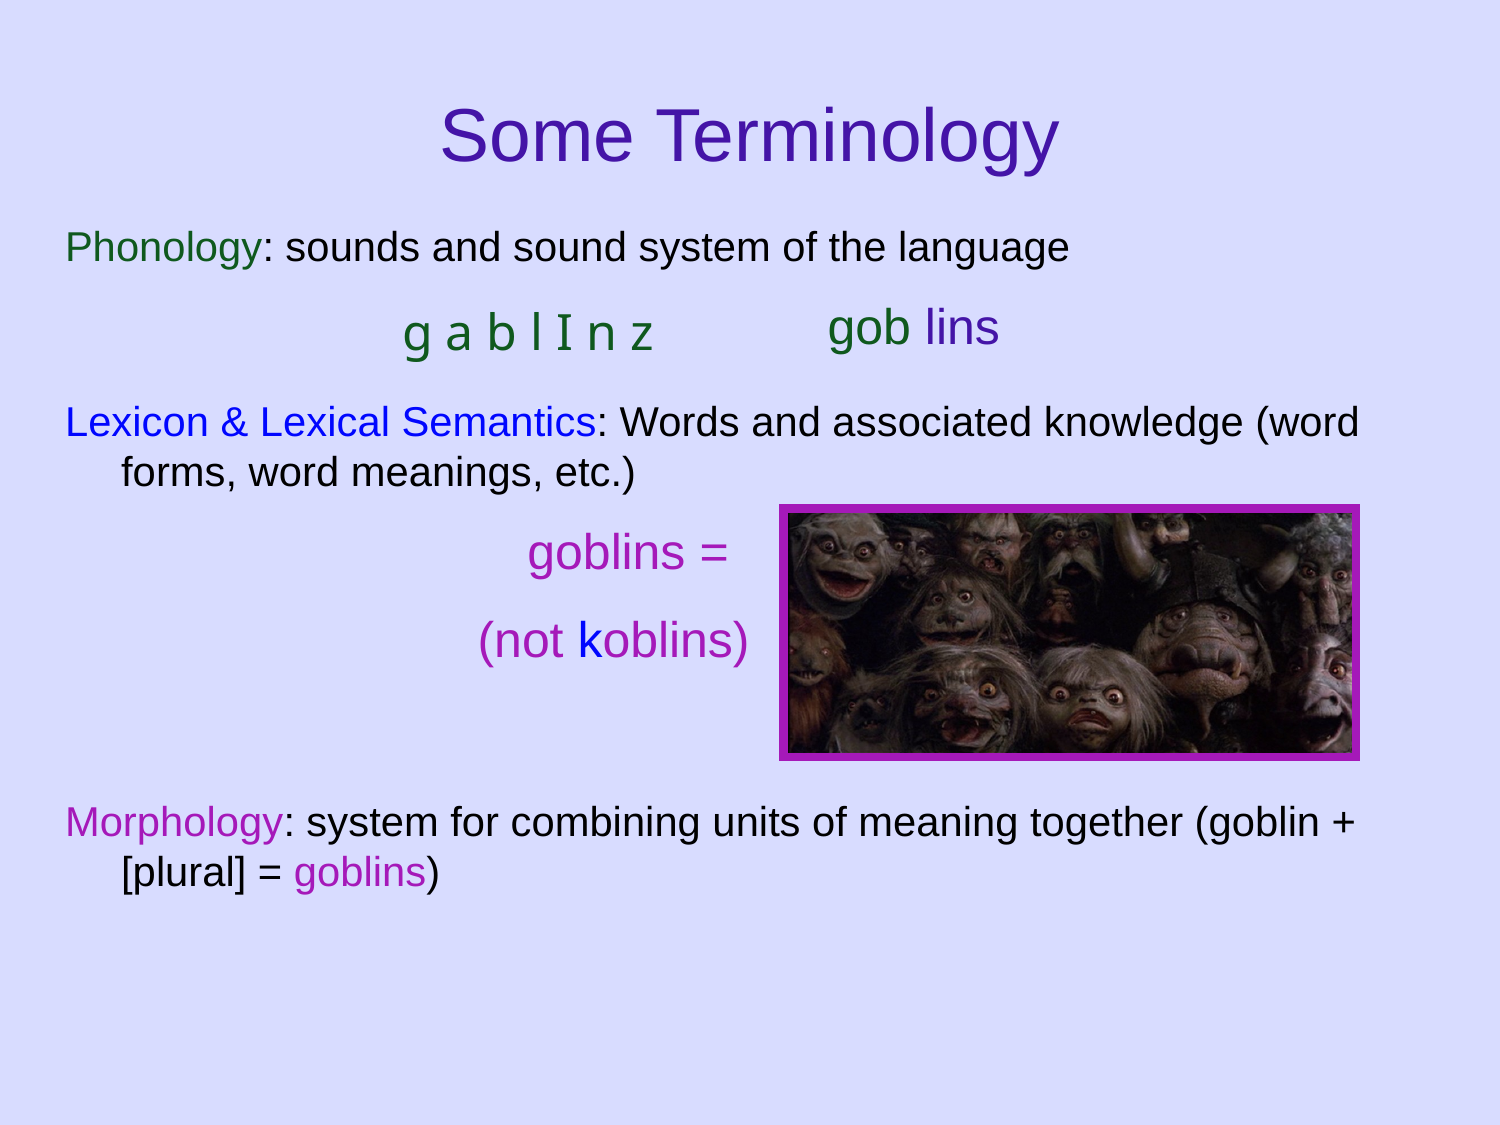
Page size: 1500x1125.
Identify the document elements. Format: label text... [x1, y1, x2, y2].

text_box gob lins [812, 287, 1015, 363]
list Phonology: sounds and sound system of the language Lexicon & Lexical Semantics: Words and associated knowledge (word forms, word meanings, etc.) Morphology: system for combining units of meaning together (goblin + [plural] = goblins) [49, 212, 1463, 1076]
picture [787, 512, 1353, 753]
text_box g a b l I n z [387, 293, 670, 369]
title Some Terminology [112, 37, 1388, 212]
text_box goblins = [512, 512, 772, 588]
text_box (not koblins) [462, 599, 765, 675]
